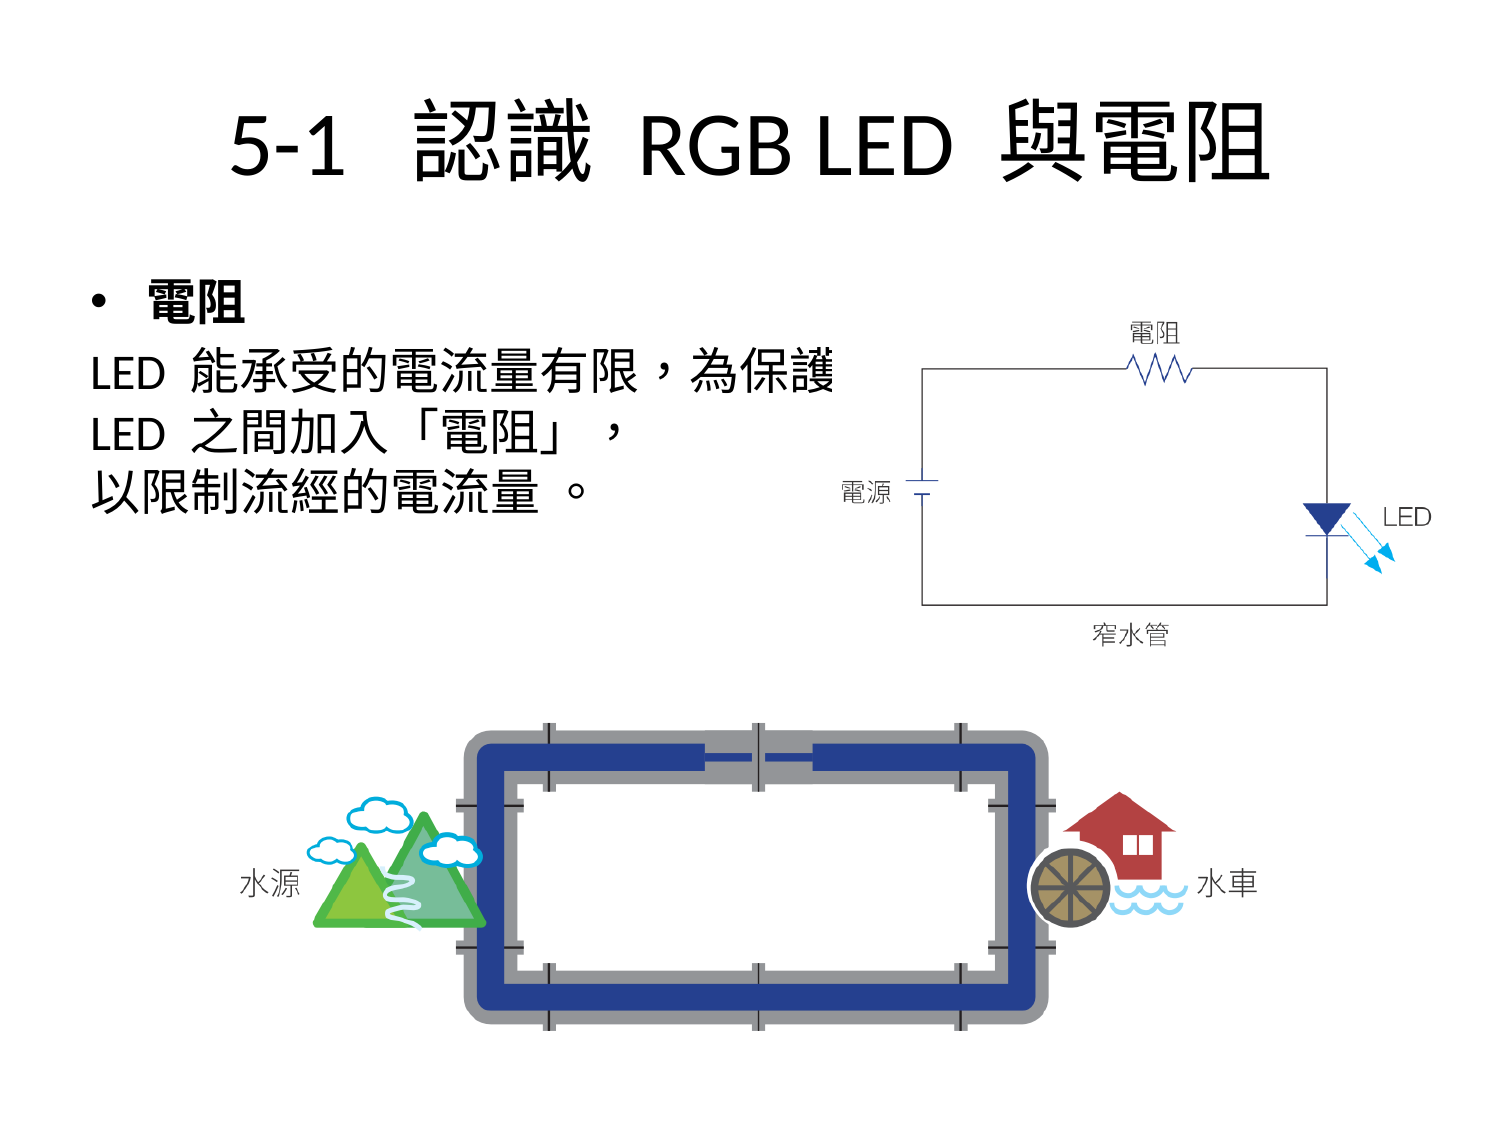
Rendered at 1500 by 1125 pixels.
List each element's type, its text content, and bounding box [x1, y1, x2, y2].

title 5-1 認識 RGB LED 與電阻 [75, 45, 1425, 233]
picture [832, 314, 1436, 655]
list 電阻 LED 能承受的電流量有限，為保護 LED，在控制板腳位和 LED 之間加入「電阻」， 以限制流經的電流量 。 [75, 262, 1425, 1005]
picture [225, 703, 1274, 1048]
